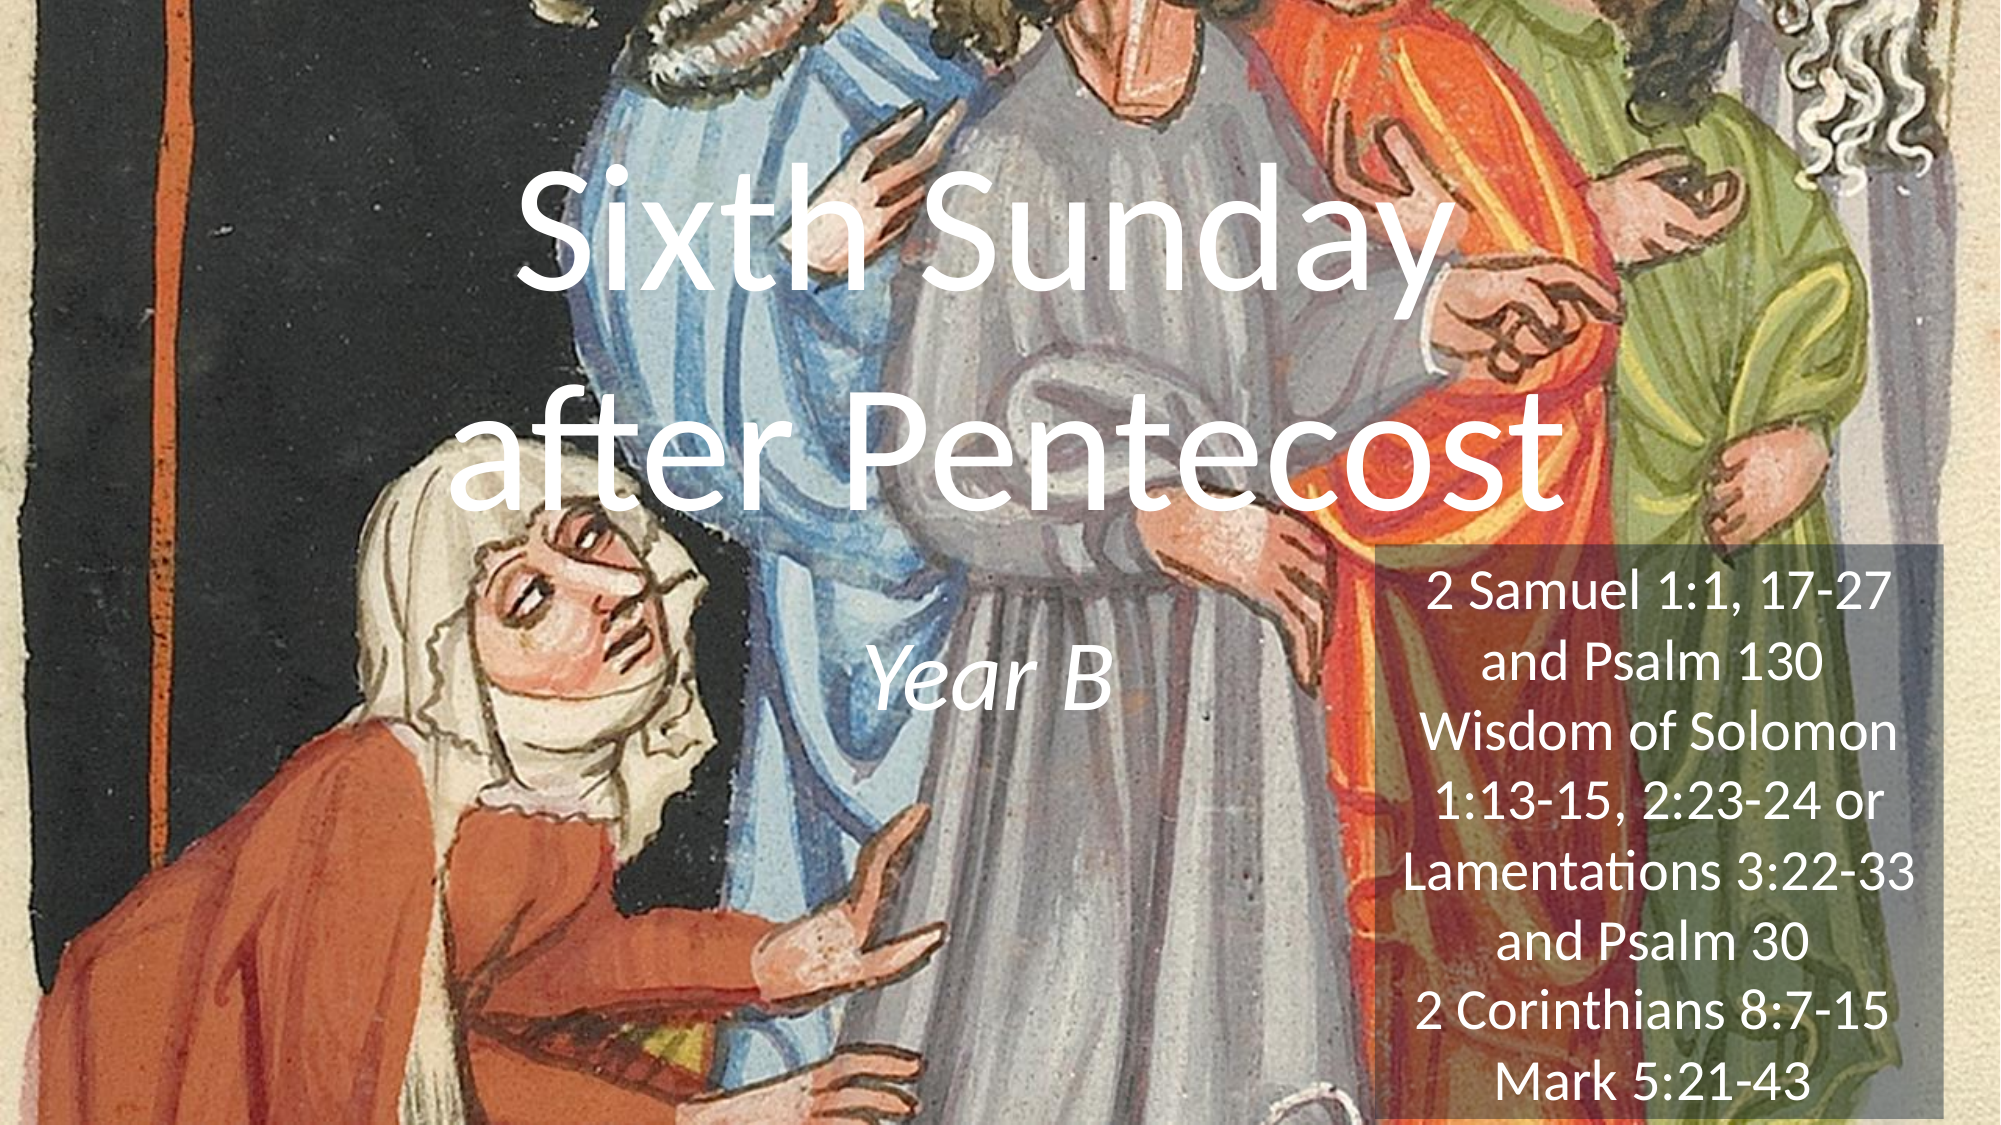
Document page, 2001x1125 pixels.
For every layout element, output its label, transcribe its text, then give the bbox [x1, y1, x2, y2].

title Sixth Sunday after Pentecost [312, 187, 1700, 467]
text_box 2 Samuel 1:1, 17-27 and Psalm 130 Wisdom of Solomon 1:13-15, 2:23-24 or Lamentations 3:22-33 and Psalm 30 2 Corinthians 8:7-15 Mark 5:21-43 [1374, 544, 1944, 1119]
subtitle Year B [462, 601, 1374, 740]
picture [0, 0, 2001, 1125]
